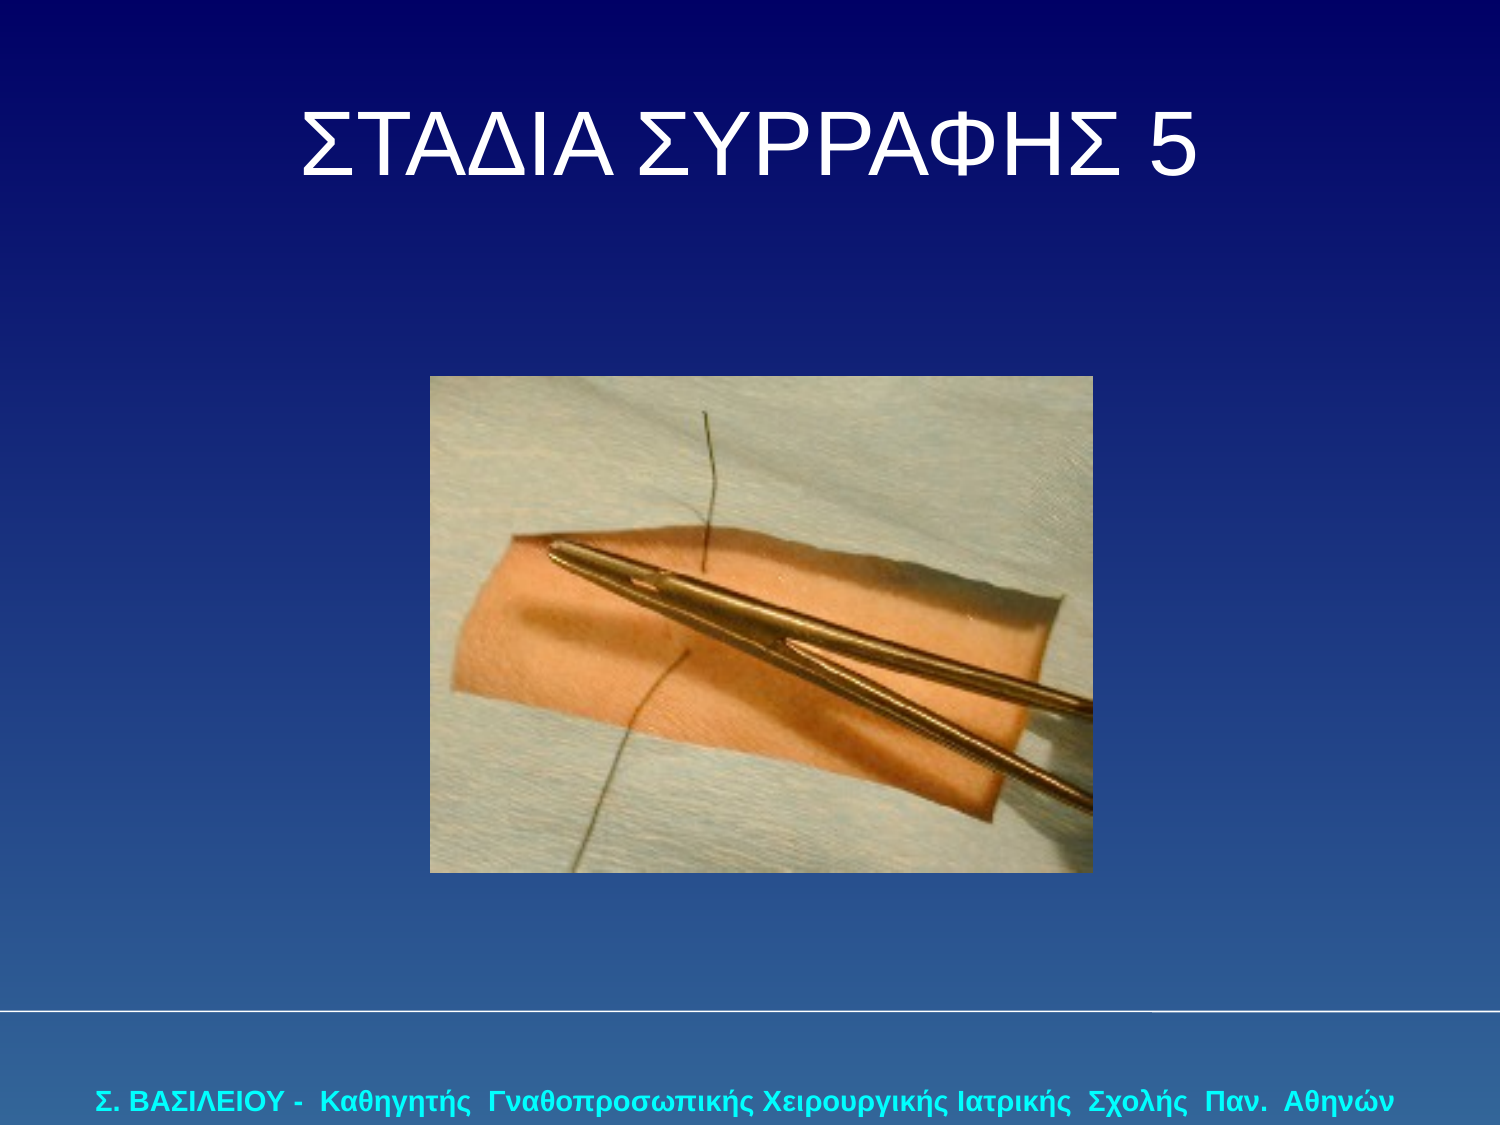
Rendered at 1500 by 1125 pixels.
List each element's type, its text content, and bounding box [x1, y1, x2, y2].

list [430, 376, 1093, 873]
text_box Σ. ΒΑΣΙΛΕΙΟΥ - Καθηγητής Γναθοπροσωπικής Χειρουργικής Ιατρικής Σχολής Παν. Αθηνών [0, 1074, 1500, 1125]
title ΣΤΑΔΙΑ ΣΥΡΡΑΦΗΣ 5 [74, 44, 1426, 233]
